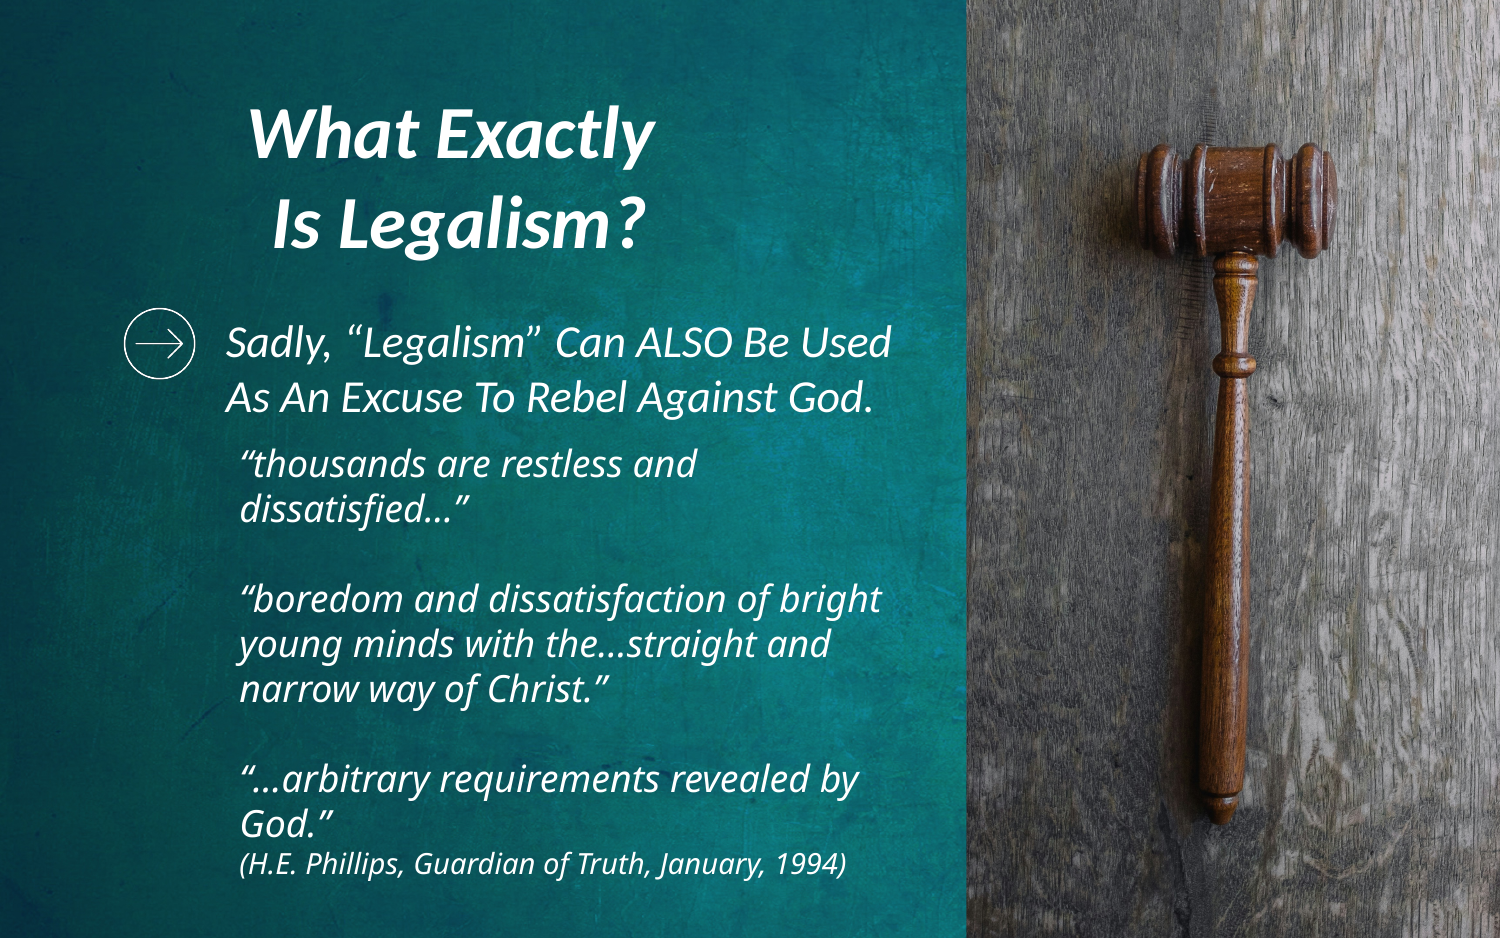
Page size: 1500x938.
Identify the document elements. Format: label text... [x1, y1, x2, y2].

text_box What Exactly Is Legalism? [63, 75, 856, 271]
picture [27, 904, 33, 911]
picture [0, 0, 1500, 938]
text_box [113, 298, 954, 802]
